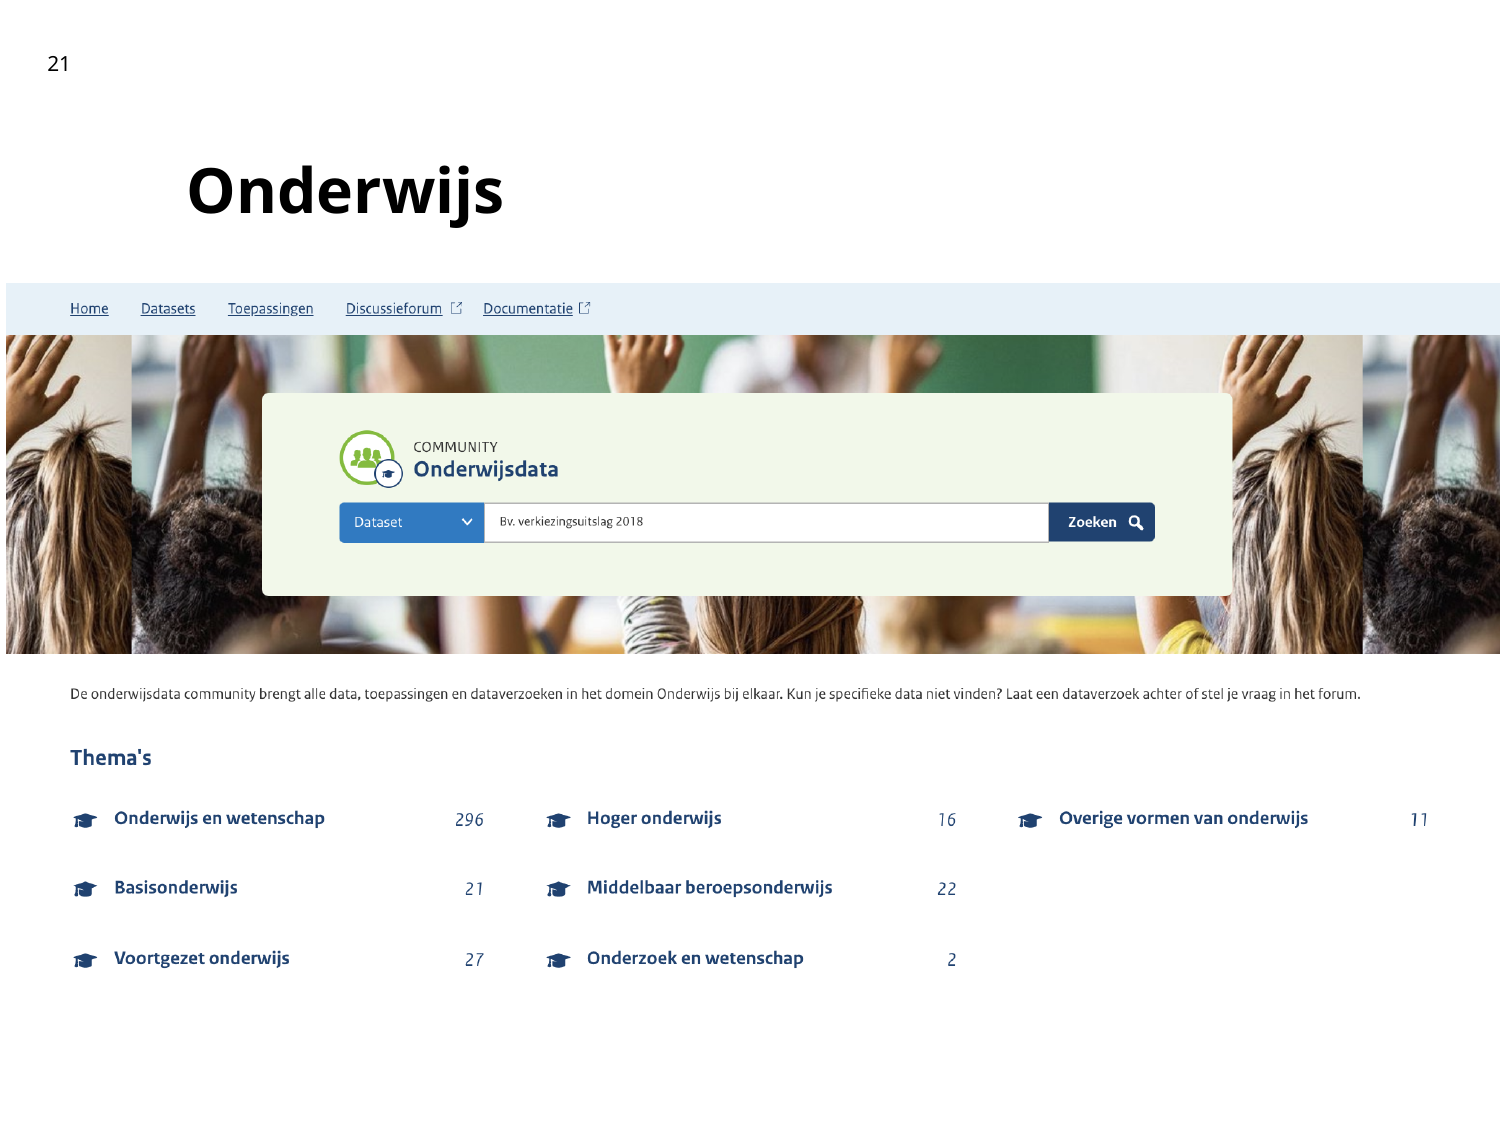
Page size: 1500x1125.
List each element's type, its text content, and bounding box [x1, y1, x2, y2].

title Onderwijs [171, 94, 1425, 279]
picture [6, 282, 1500, 1031]
slide_number 21 [0, 34, 119, 95]
